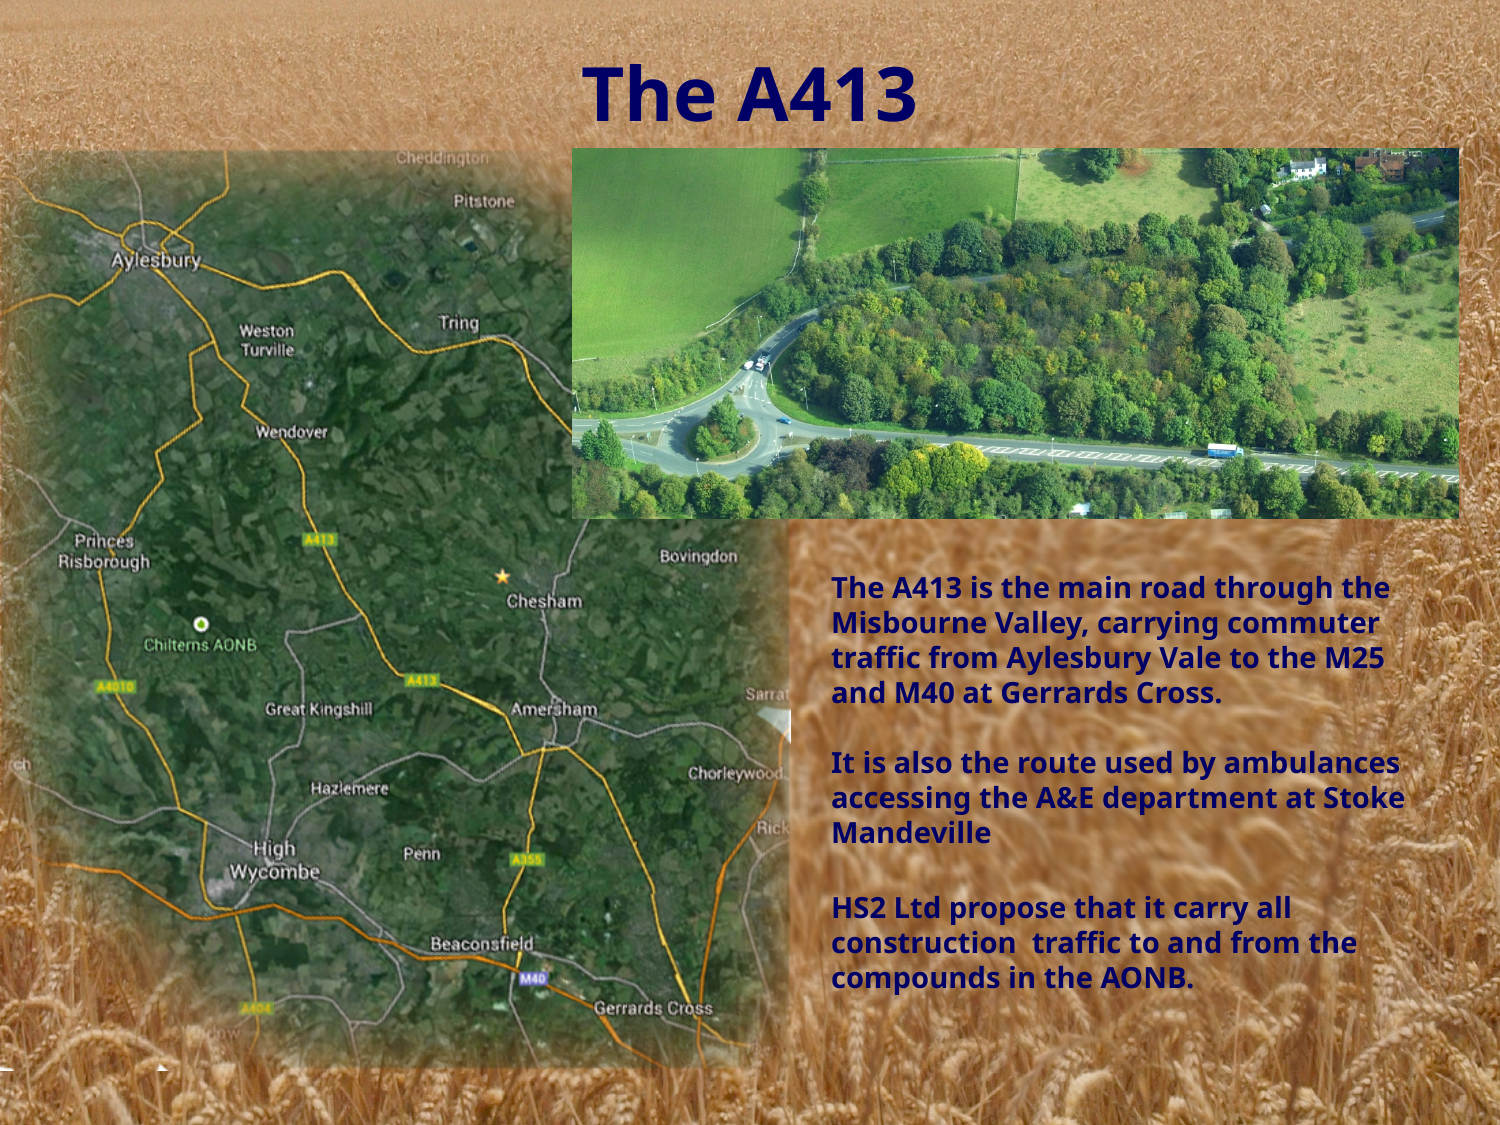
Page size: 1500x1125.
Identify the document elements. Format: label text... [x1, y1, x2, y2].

text_box The A413 is the main road through the Misbourne Valley, carrying commuter traffic from Aylesbury Vale to the M25 and M40 at Gerrards Cross. It is also the route used by ambulances accessing the A&E department at Stoke Mandeville HS2 Ltd propose that it carry all construction traffic to and from the compounds in the AONB. [816, 562, 1424, 1002]
title The A413 [75, 45, 1425, 138]
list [0, 148, 791, 1071]
picture [0, 0, 1500, 1125]
